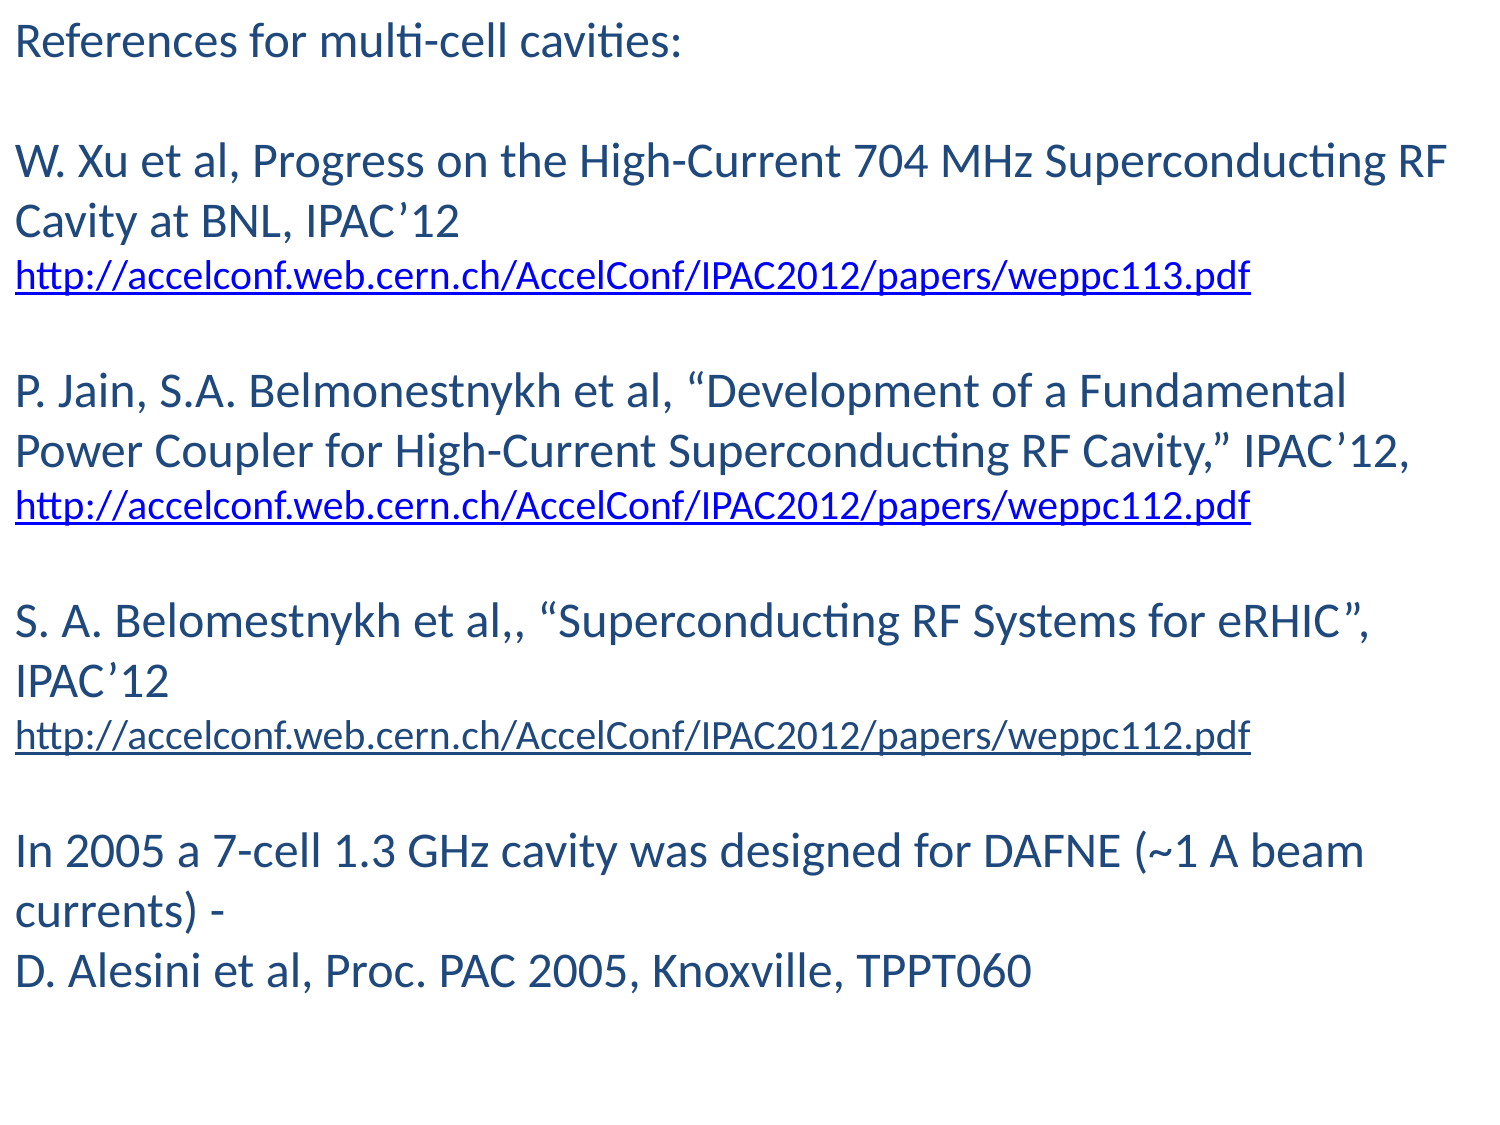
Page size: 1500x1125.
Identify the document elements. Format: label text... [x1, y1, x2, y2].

text_box References for multi-cell cavities: W. Xu et al, Progress on the High-Current 704 MHz Superconducting RF Cavity at BNL, IPAC’12 http://accelconf.web.cern.ch/AccelConf/IPAC2012/papers/weppc113.pdf P. Jain, S.A. Belmonestnykh et al, “Development of a Fundamental Power Coupler for High-Current Superconducting RF Cavity,” IPAC’12, http://accelconf.web.cern.ch/AccelConf/IPAC2012/papers/weppc112.pdf S. A. Belomestnykh et al,, “Superconducting RF Systems for eRHIC”, IPAC’12 http://accelconf.web.cern.ch/AccelConf/IPAC2012/papers/weppc112.pdf In 2005 a 7-cell 1.3 GHz cavity was designed for DAFNE (~1 A beam currents) - D. Alesini et al, Proc. PAC 2005, Knoxville, TPPT060 [0, 0, 1483, 1065]
